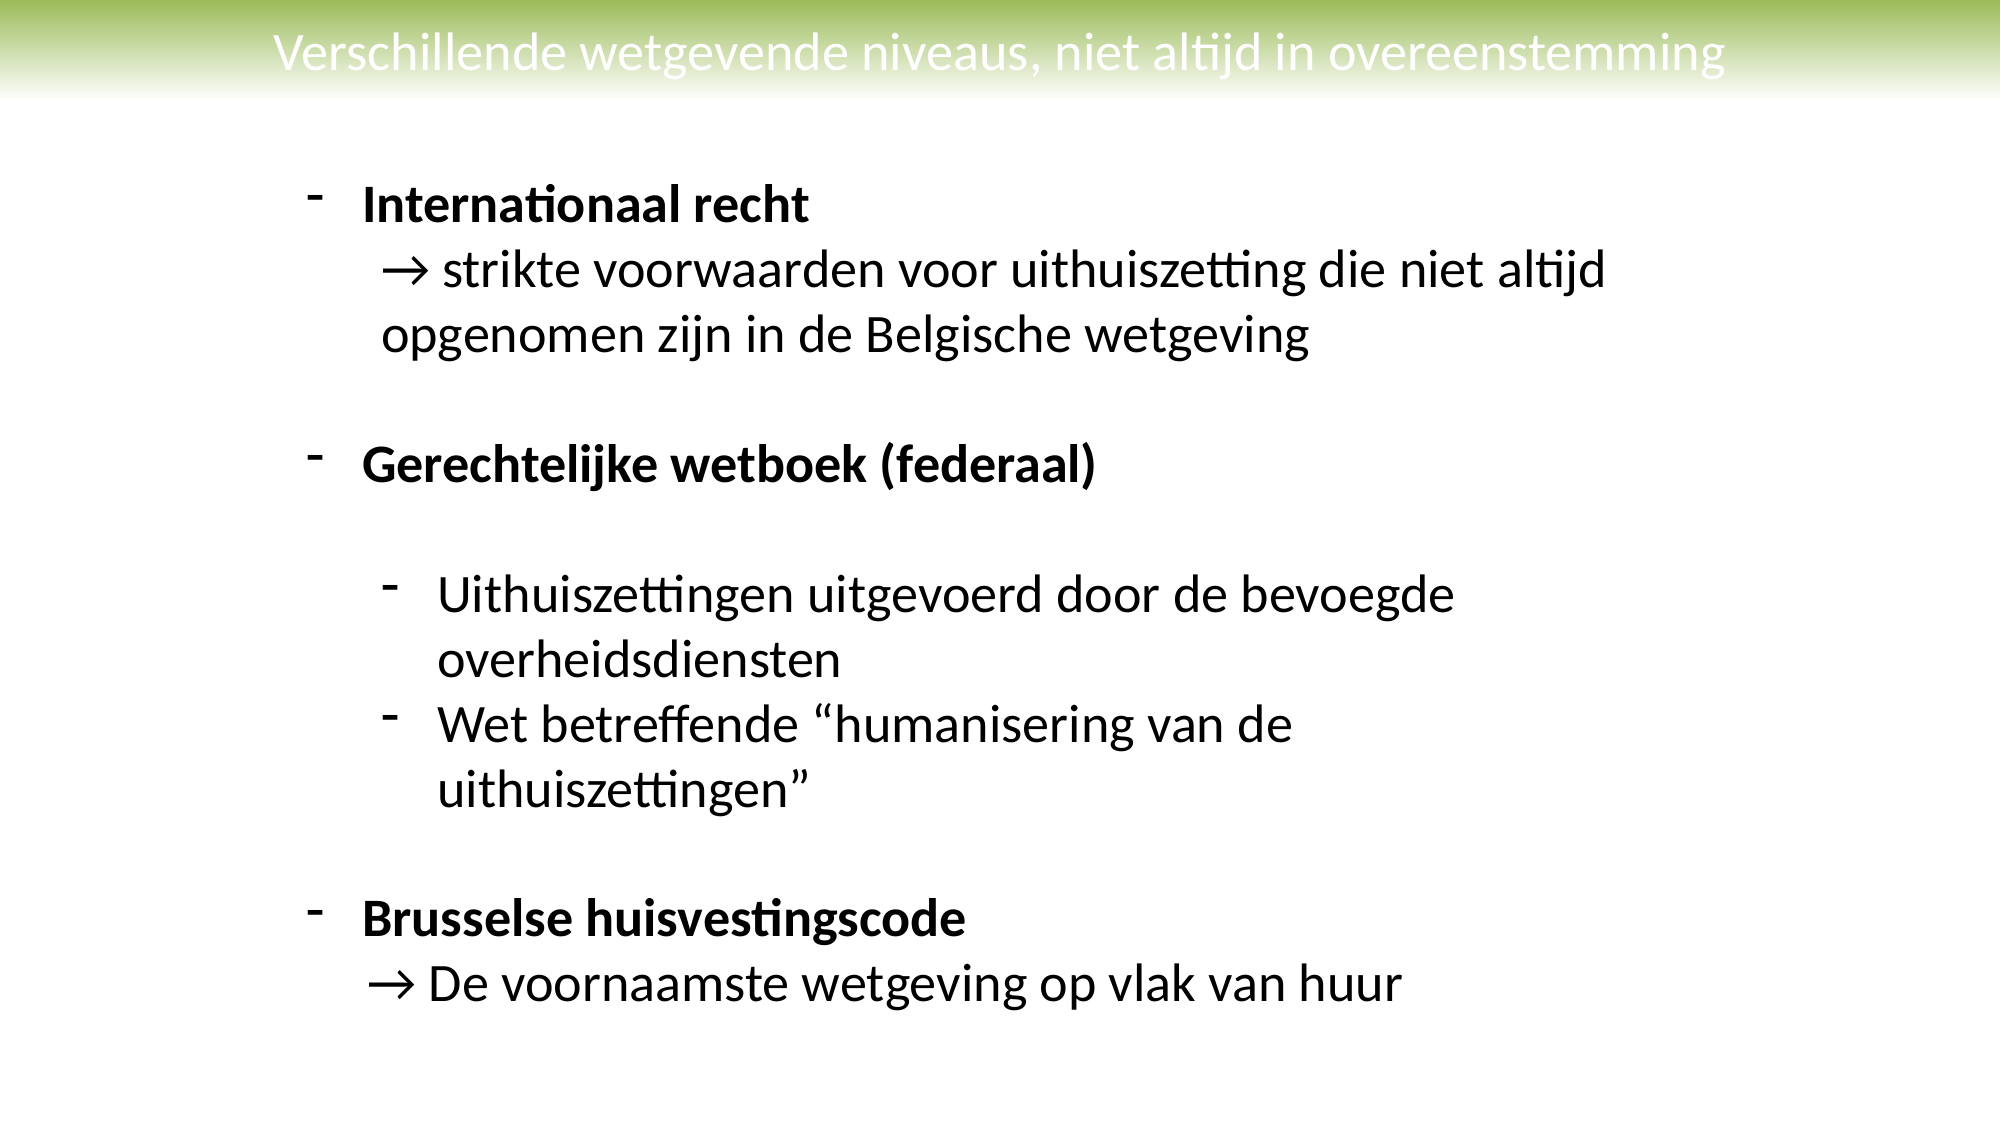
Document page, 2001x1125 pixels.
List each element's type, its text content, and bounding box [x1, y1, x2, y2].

text_box Verschillende wetgevende niveaus, niet altijd in overeenstemming [251, 9, 1750, 89]
text_box Internationaal recht → strikte voorwaarden voor uithuiszetting die niet altijd opgenomen zijn in de Belgische wetgeving Gerechtelijke wetboek (federaal) Uithuiszettingen uitgevoerd door de bevoegde overheidsdiensten Wet betreffende “humanisering van de uithuiszettingen” Brusselse huisvestingscode → De voornaamste wetgeving op vlak van huur [291, 160, 1663, 1125]
